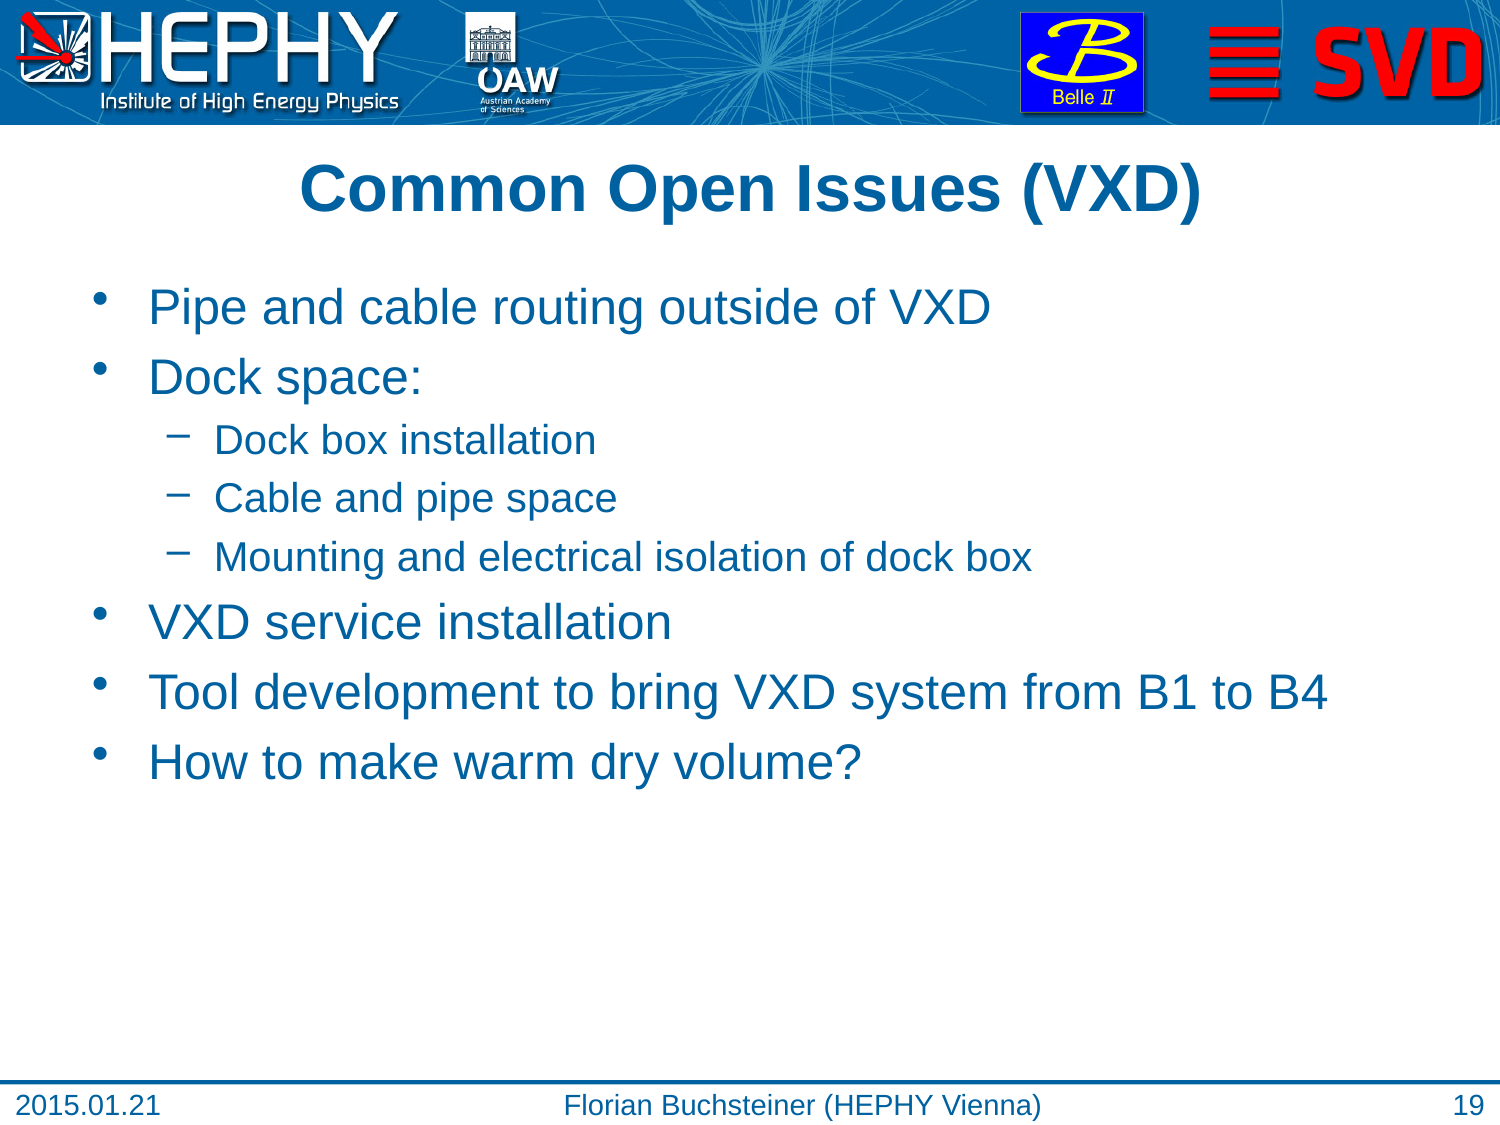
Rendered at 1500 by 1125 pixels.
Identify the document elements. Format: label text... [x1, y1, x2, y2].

slide_number 19 [1326, 1082, 1500, 1125]
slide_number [0, 1082, 526, 1125]
footer Florian Buchsteiner (HEPHY Vienna) [526, 1082, 1081, 1125]
title Common Open Issues (VXD) [76, 136, 1428, 232]
picture [0, 0, 1500, 125]
list Pipe and cable routing outside of VXD Dock space: Dock box installation Cable and pipe space Mounting and electrical isolation of dock box VXD service installation Tool development to bring VXD system from B1 to B4 How to make warm dry volume? [76, 266, 1428, 1048]
